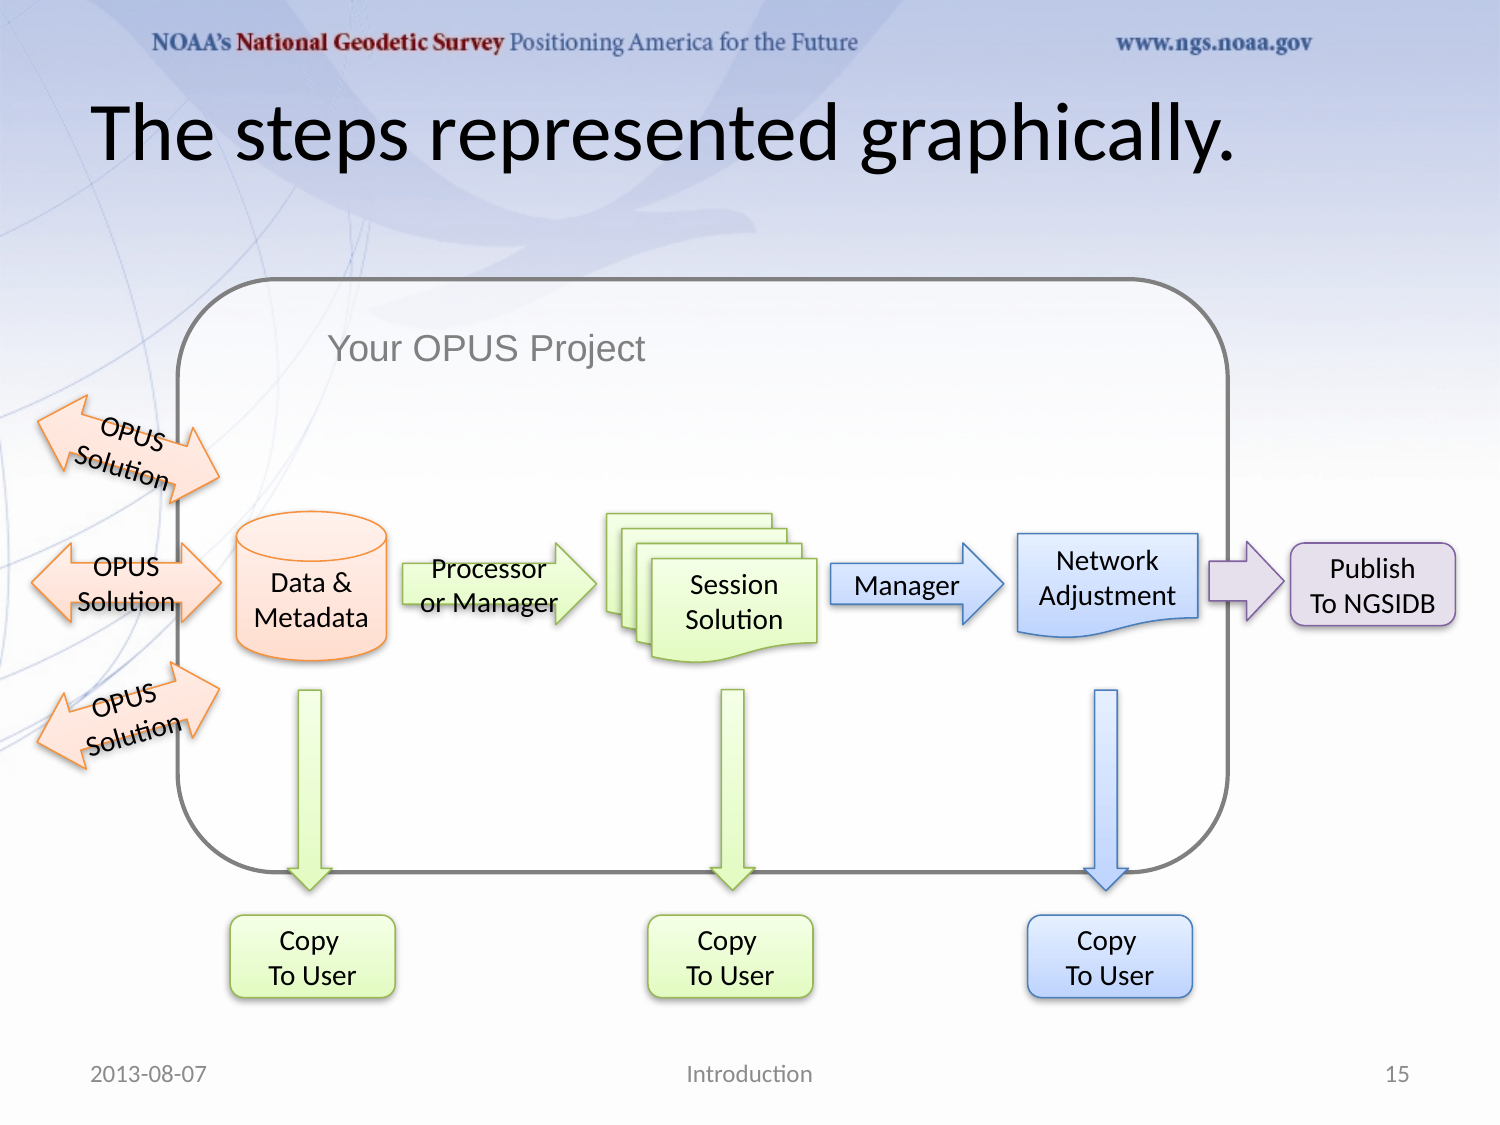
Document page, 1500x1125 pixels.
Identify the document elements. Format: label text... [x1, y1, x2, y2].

text_box OPUS Solution [36, 394, 221, 505]
slide_number 15 [1074, 1042, 1425, 1103]
text_box [709, 688, 756, 891]
text_box [286, 689, 334, 892]
text_box Copy To User [1026, 914, 1194, 999]
text_box Manager [829, 542, 1005, 626]
text_box OPUS Solution [30, 542, 222, 624]
text_box Data & Metadata [235, 510, 388, 662]
text_box Copy To User [229, 914, 397, 999]
text_box [1208, 540, 1285, 622]
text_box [606, 513, 818, 664]
text_box Your OPUS Project [312, 316, 662, 376]
title The steps represented graphically. [74, 74, 1426, 181]
text_box Publish To NGSIDB [1289, 542, 1457, 627]
text_box [175, 277, 1230, 875]
text_box Network Adjustment [1016, 532, 1199, 638]
text_box Copy To User [647, 914, 814, 999]
picture [0, 0, 1500, 1125]
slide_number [75, 1042, 425, 1103]
text_box Processor or Manager [401, 542, 598, 626]
text_box OPUS Solution [36, 661, 221, 770]
footer Introduction [512, 1042, 988, 1103]
text_box [1082, 689, 1130, 892]
